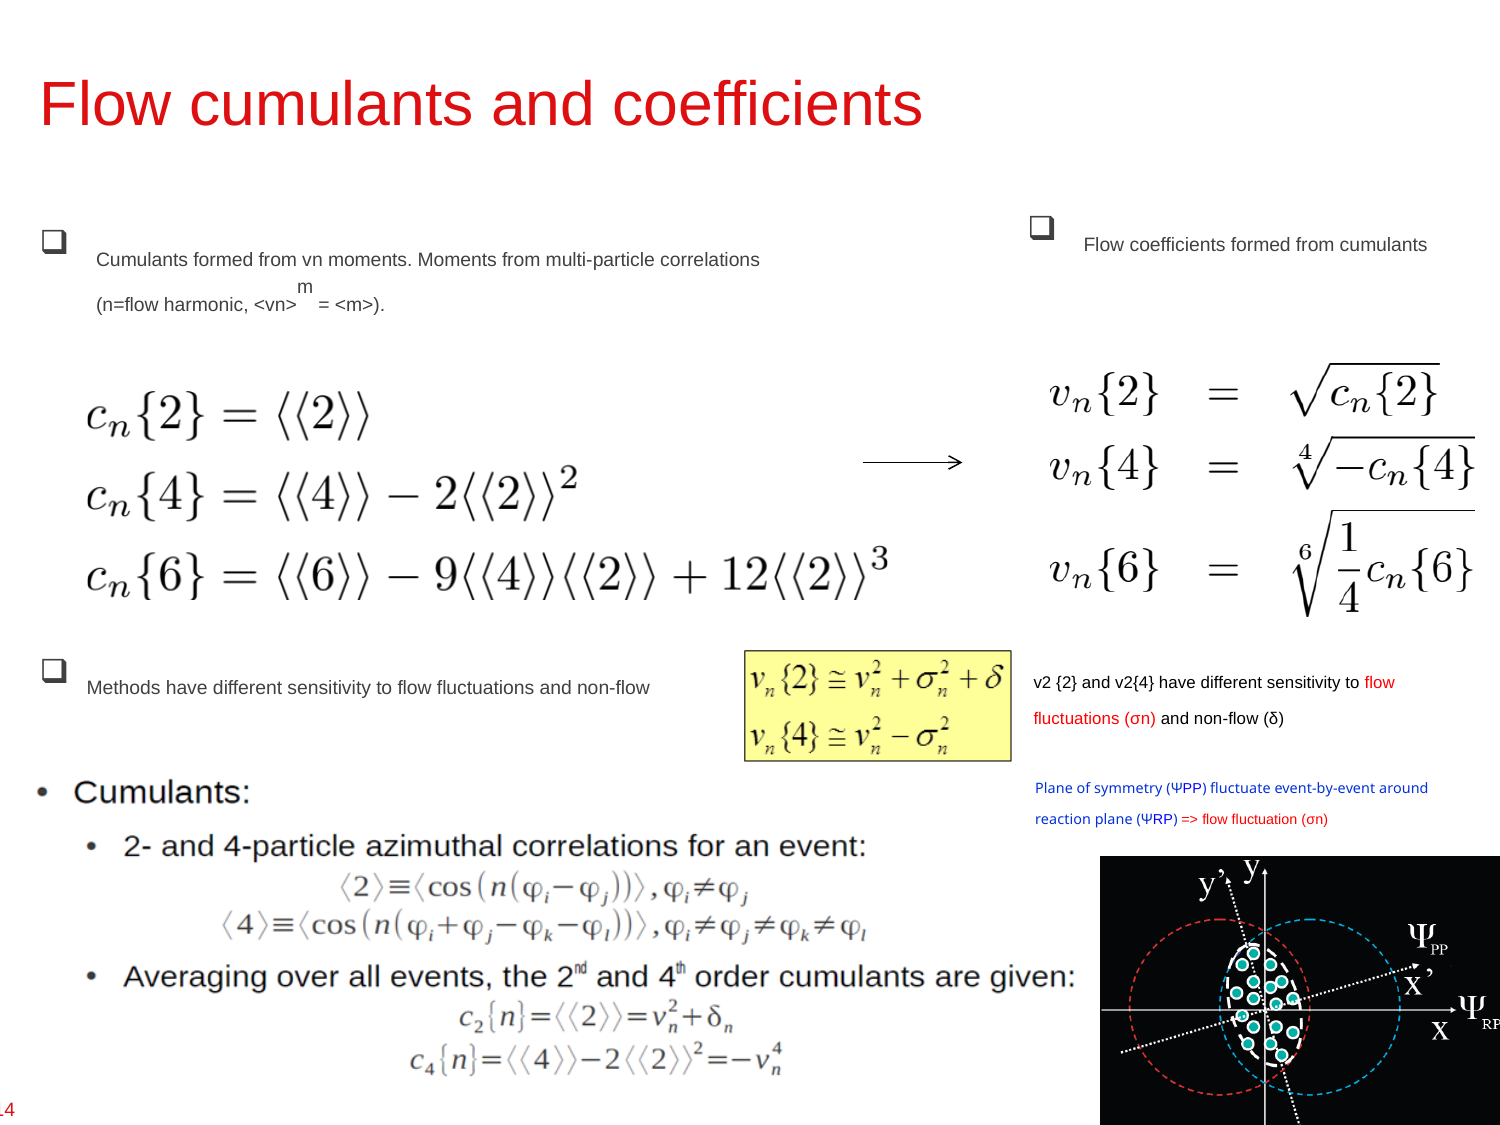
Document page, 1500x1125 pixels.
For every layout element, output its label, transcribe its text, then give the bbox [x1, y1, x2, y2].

picture [743, 649, 1013, 763]
text_box Methods have different sensitivity to flow fluctuations and non-flow [24, 645, 788, 706]
text_box Cumulants formed from vn moments. Moments from multi-particle correlations (n=flow harmonic, <vn>m = <m>). [24, 114, 838, 374]
picture [1049, 362, 1476, 618]
picture [24, 771, 1088, 1086]
title Flow cumulants and coefficients [24, 12, 1445, 188]
text_box Plane of symmetry (ΨPP) fluctuate event-by-event around reaction plane (ΨRP) => flow fluctuation (σn) [1020, 755, 1475, 832]
text_box v2 {2} and v2{4} have different sensitivity to flow fluctuations (σn) and non-flow (δ) [1018, 645, 1494, 732]
picture [87, 390, 888, 601]
text_box Flow coefficients formed from cumulants [1012, 99, 1500, 263]
picture [1099, 856, 1500, 1125]
